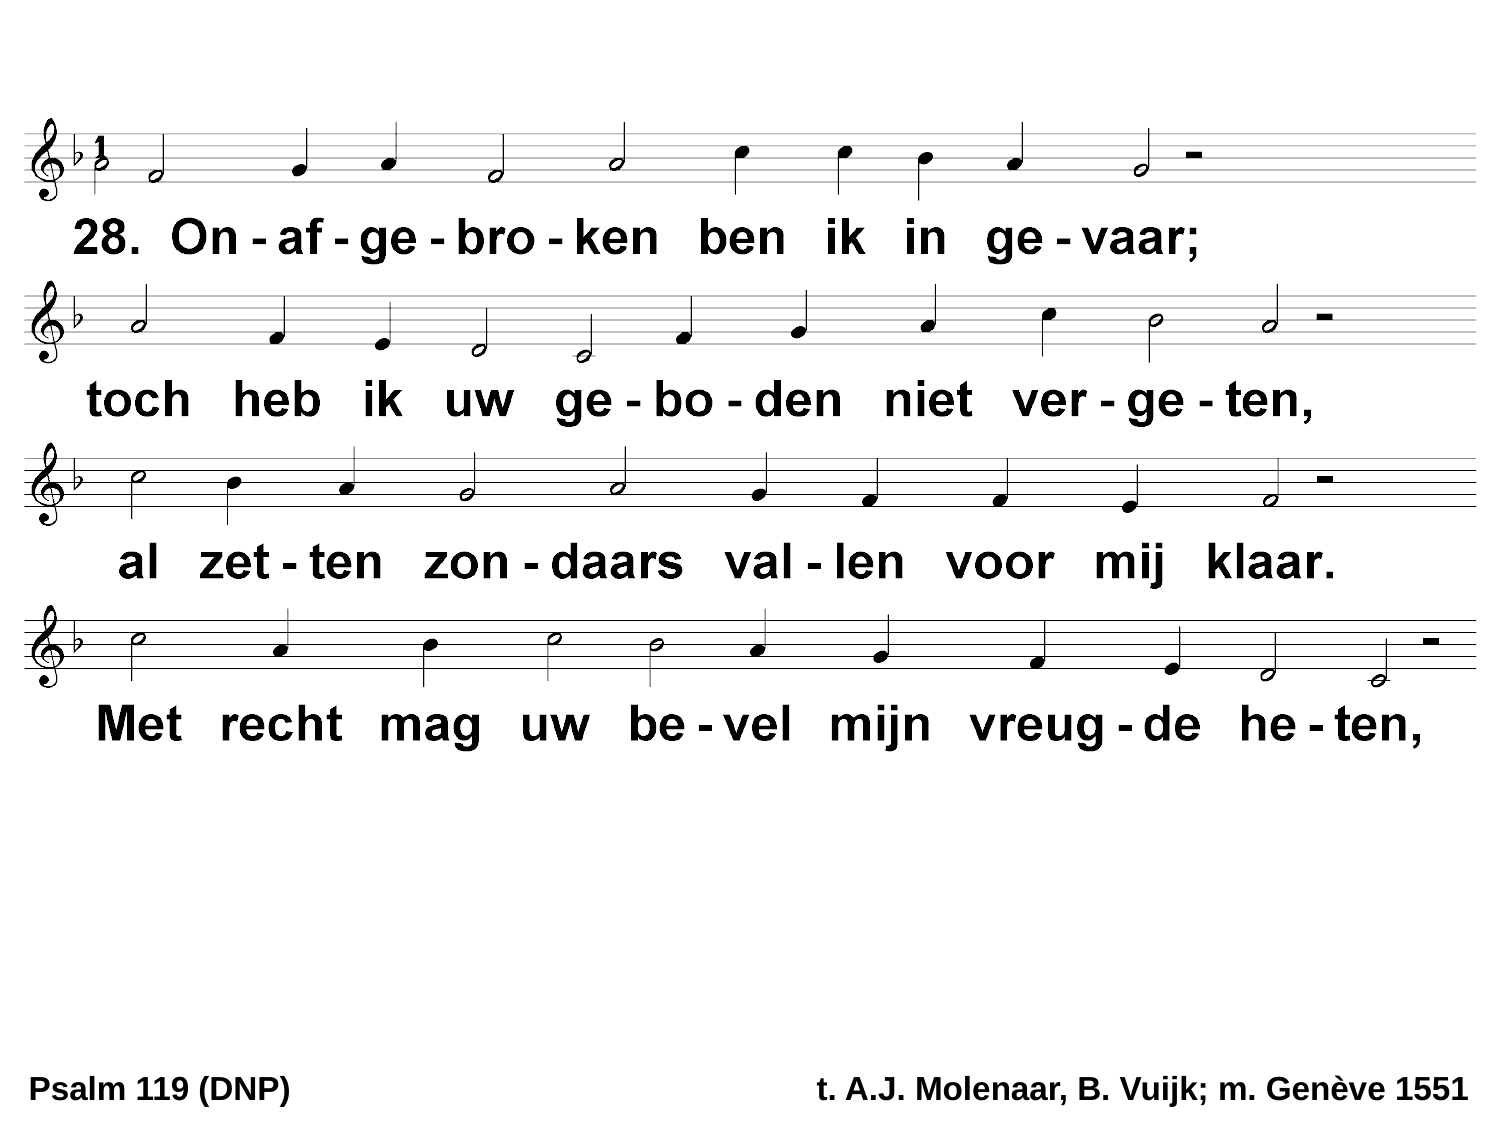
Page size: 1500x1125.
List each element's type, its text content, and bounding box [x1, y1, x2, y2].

picture [10, 103, 1490, 765]
text_box Psalm 119 (DNP) t. A.J. Molenaar, B. Vuijk; m. Genève 1551 [13, 1059, 1495, 1115]
